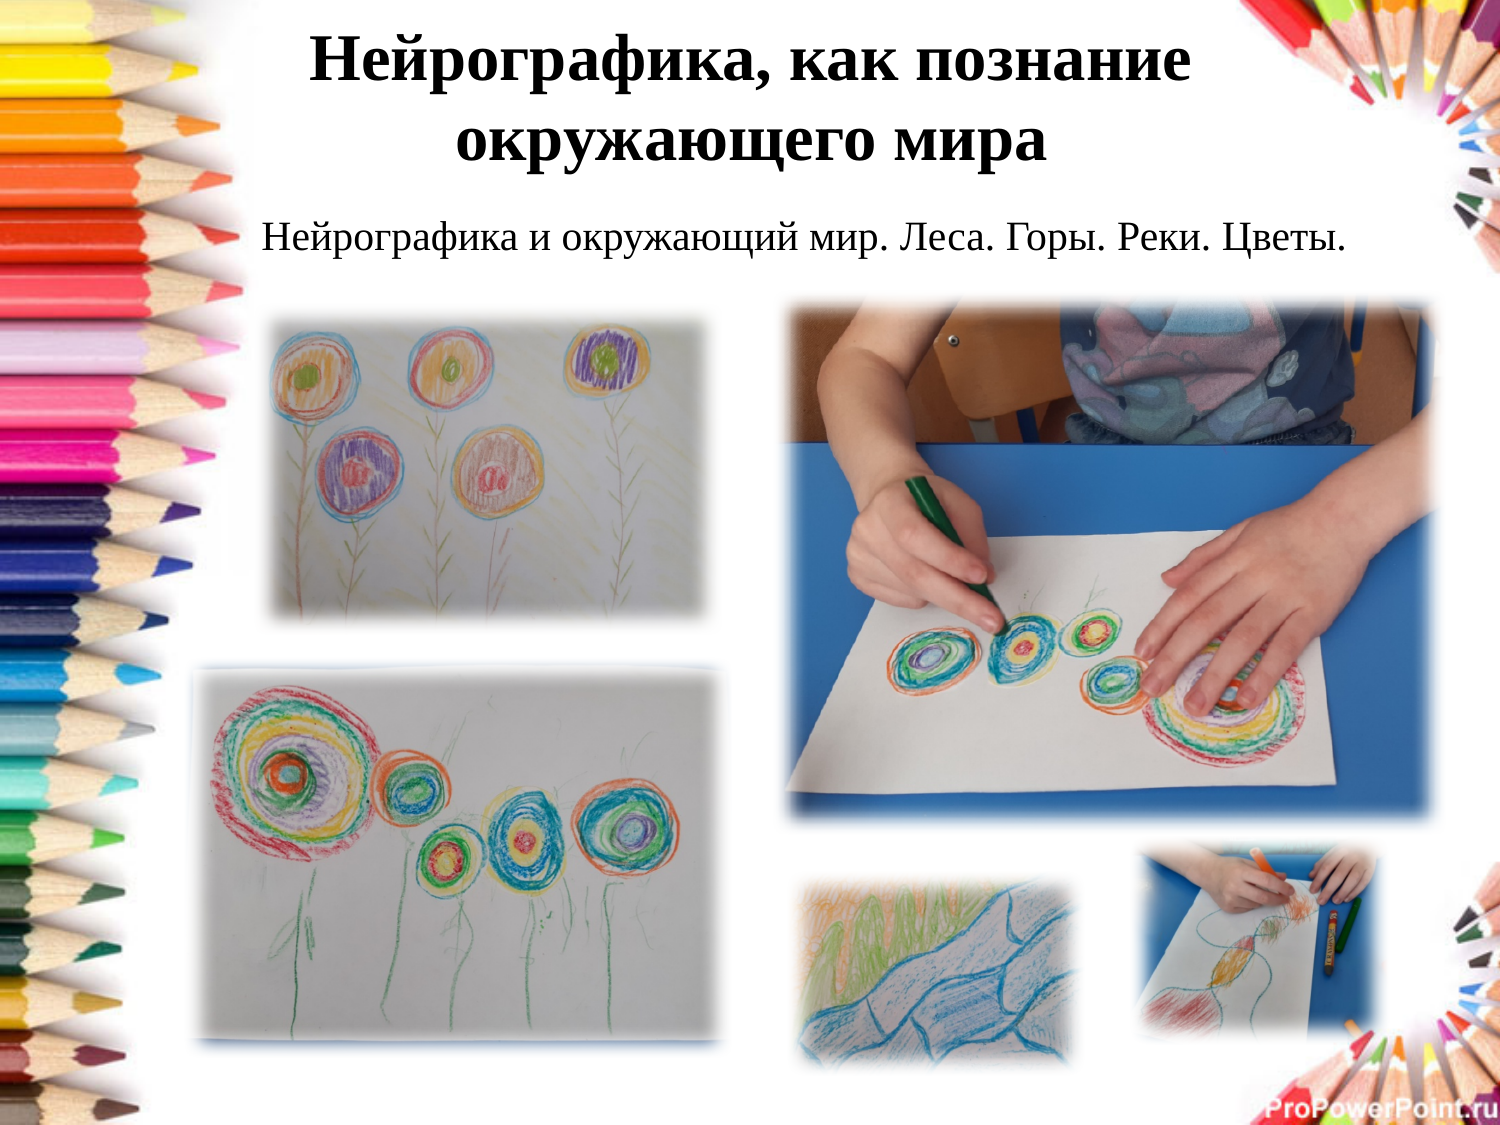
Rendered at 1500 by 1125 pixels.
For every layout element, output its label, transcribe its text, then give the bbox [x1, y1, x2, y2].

picture [253, 302, 723, 636]
title Нейрографика, как познание окружающего мира [76, 0, 1427, 188]
picture [0, 0, 1500, 1125]
list Нейрографика и окружающий мир. Леса. Горы. Реки. Цветы. [159, 184, 1424, 928]
